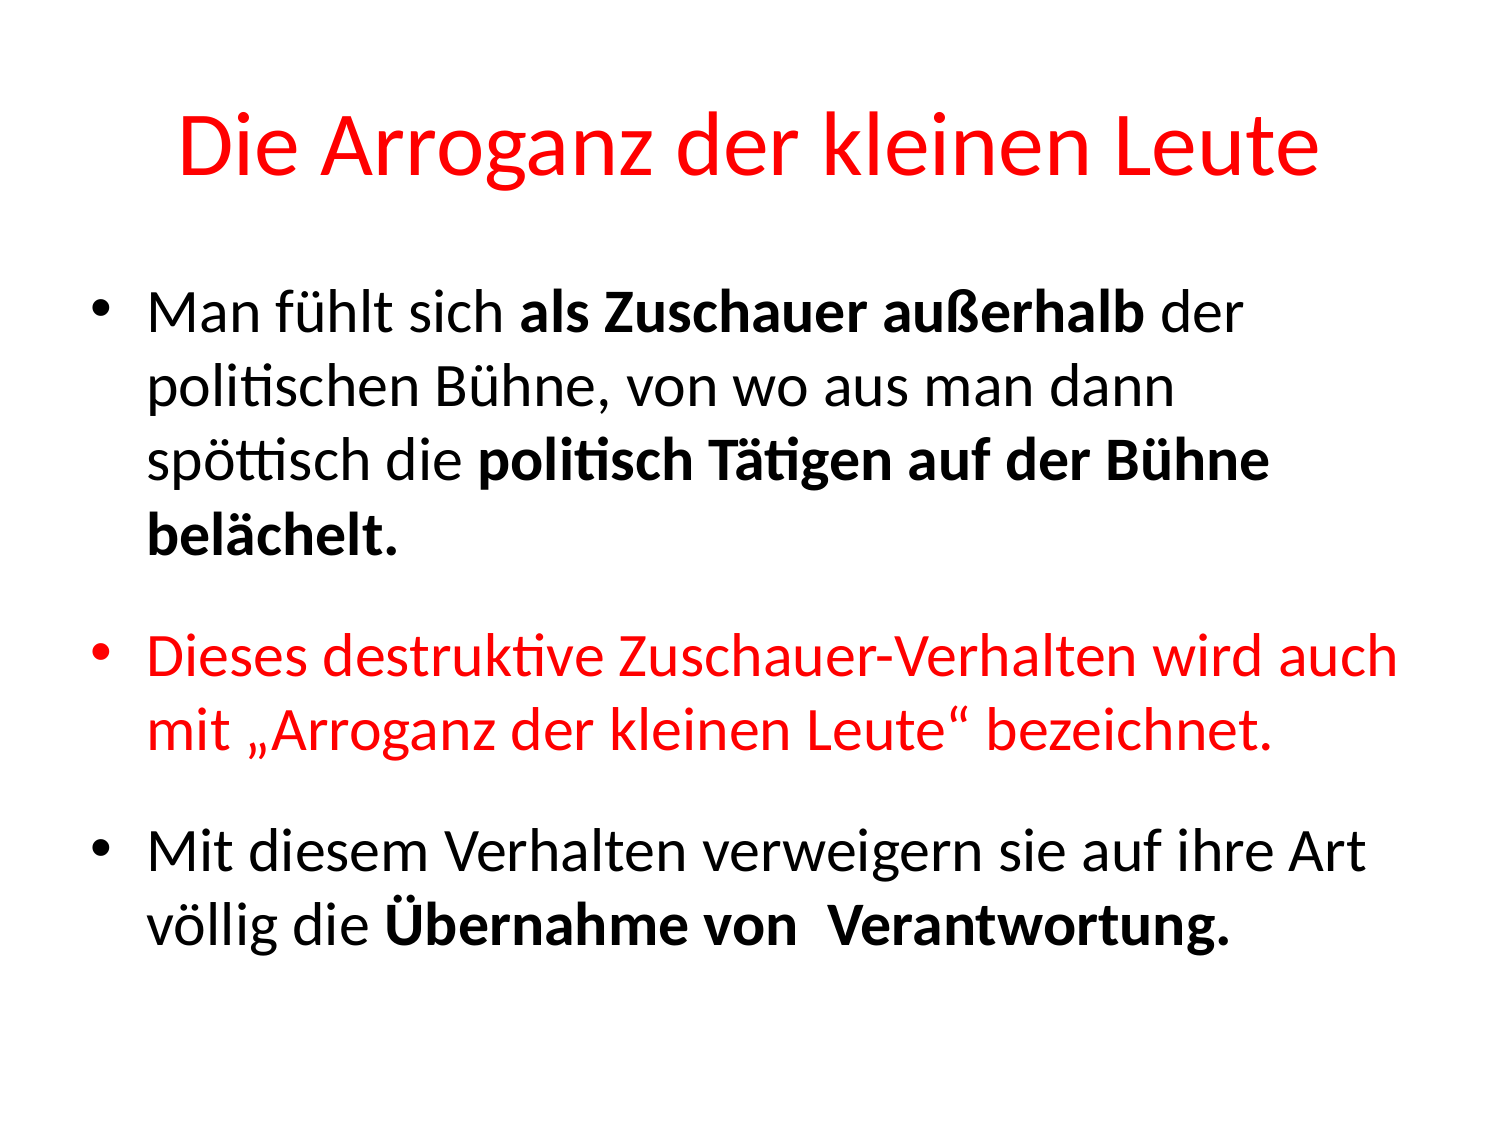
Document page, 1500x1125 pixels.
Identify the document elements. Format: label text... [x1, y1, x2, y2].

title Die Arroganz der kleinen Leute [75, 45, 1425, 233]
list Man fühlt sich als Zuschauer außerhalb der politischen Bühne, von wo aus man dann spöttisch die politisch Tätigen auf der Bühne belächelt. Dieses destruktive Zuschauer-Verhalten wird auch mit „Arroganz der kleinen Leute“ bezeichnet. Mit diesem Verhalten verweigern sie auf ihre Art völlig die Übernahme von Verantwortung. [75, 262, 1425, 1005]
